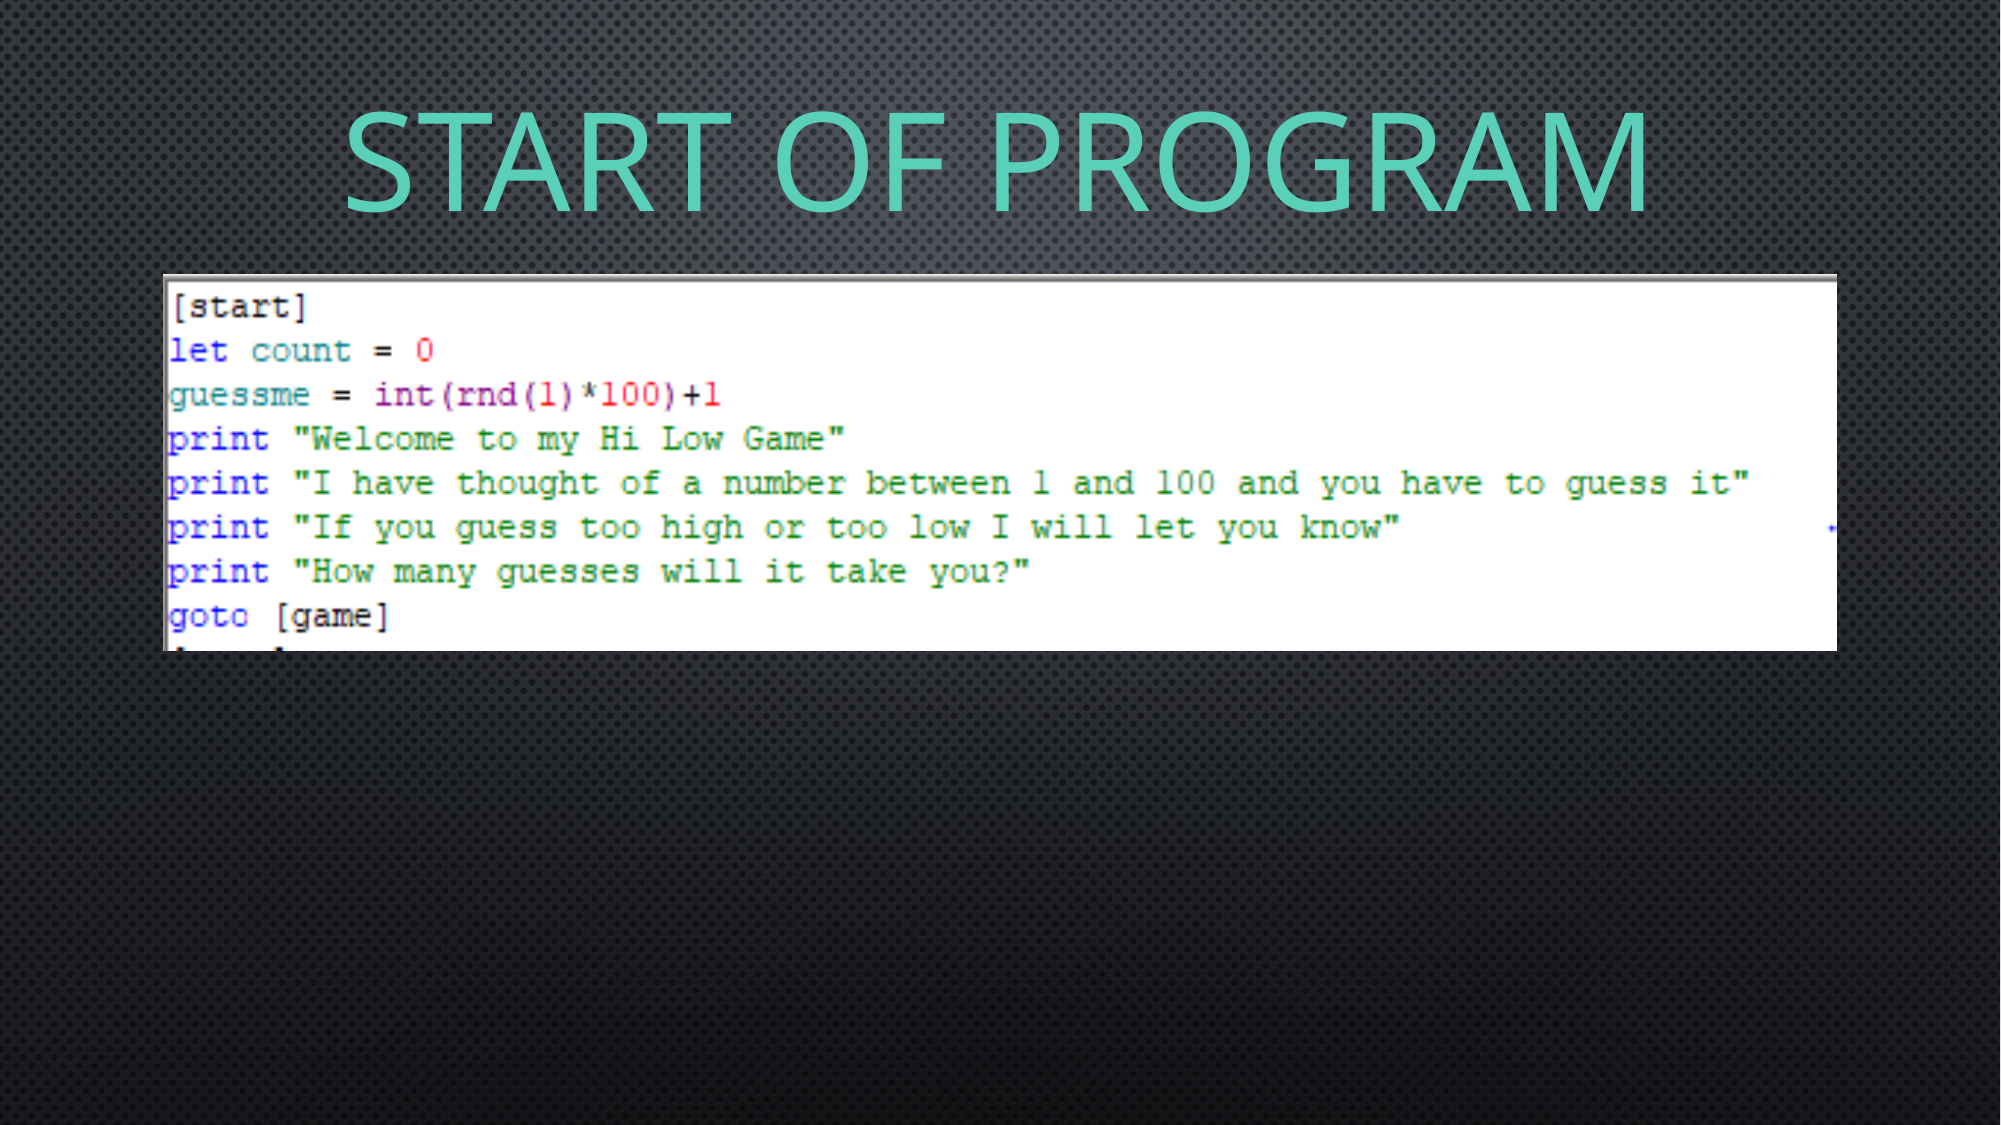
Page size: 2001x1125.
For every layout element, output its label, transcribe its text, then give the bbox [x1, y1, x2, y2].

title Start of Program [0, 0, 2000, 313]
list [162, 274, 1838, 651]
